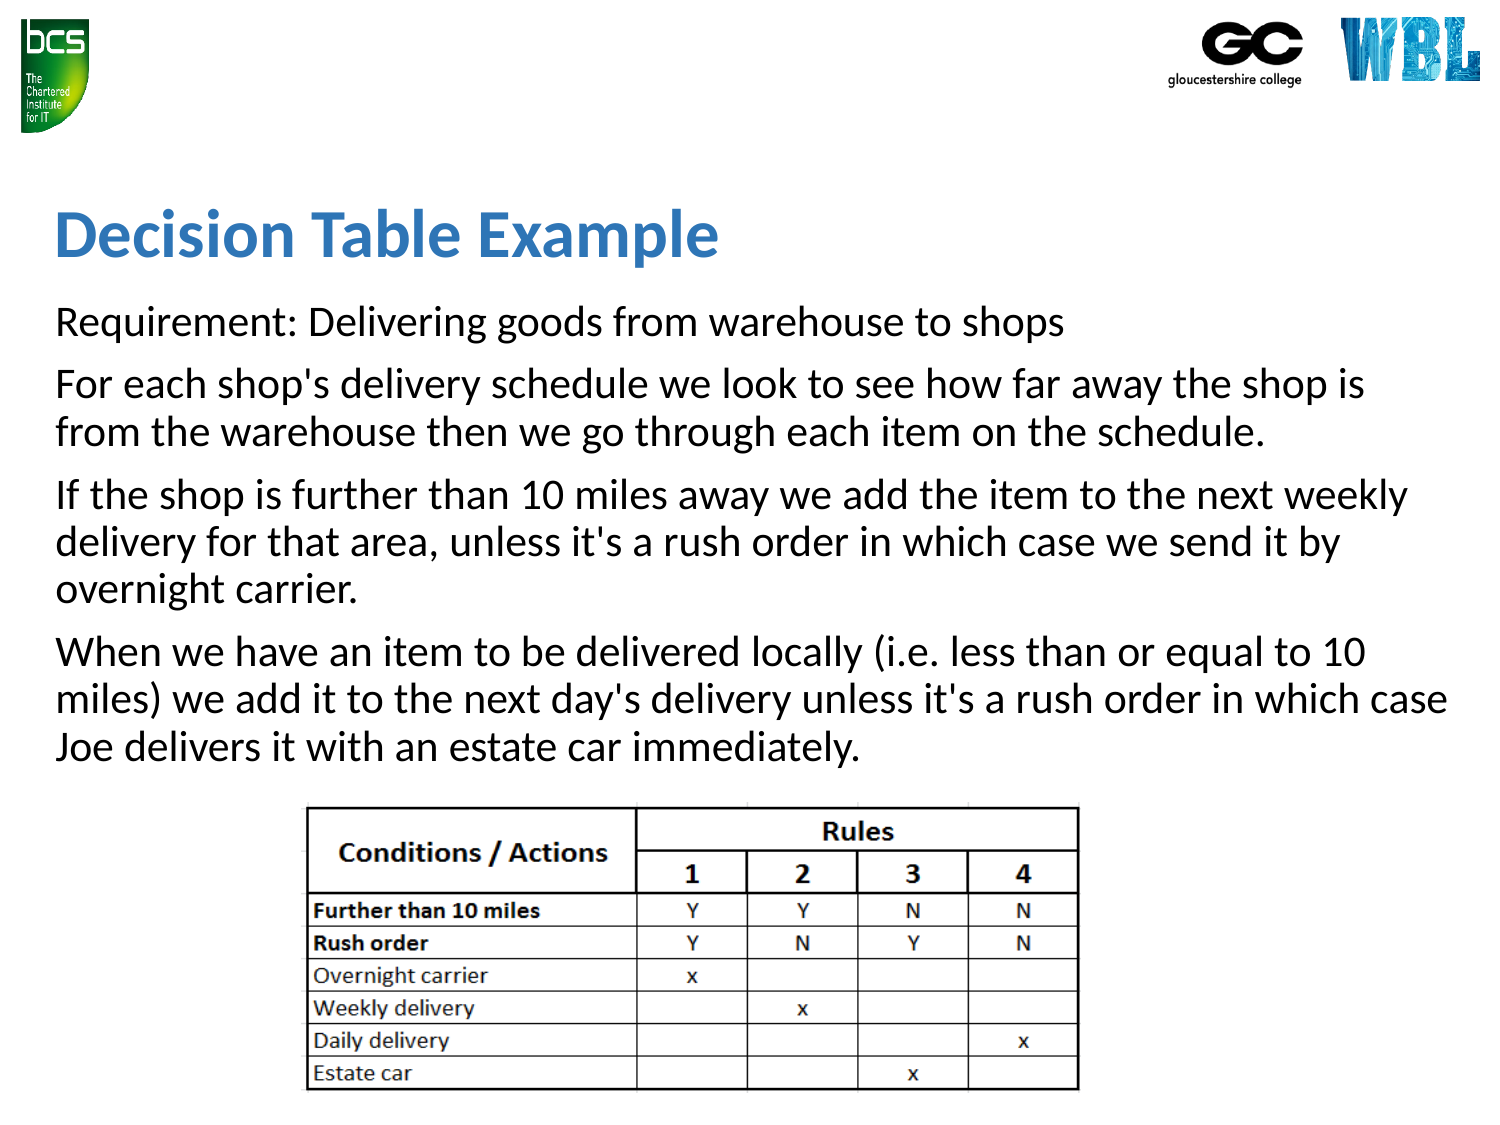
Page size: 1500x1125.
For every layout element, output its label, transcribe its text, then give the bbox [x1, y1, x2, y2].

picture [301, 801, 1081, 1093]
title Decision Table Example [39, 160, 1466, 310]
picture [1407, 43, 1415, 51]
picture [1470, 60, 1476, 67]
list Requirement: Delivering goods from warehouse to shops For each shop's delivery schedule we look to see how far away the shop is from the warehouse then we go through each item on the schedule. If the shop is further than 10 miles away we add the item to the next weekly delivery for that area, unless it's a rush order in which case we send it by overnight carrier. When we have an item to be delivered locally (i.e. less than or equal to 10 miles) we add it to the next day's delivery unless it's a rush order in which case Joe delivers it with an estate car immediately. [40, 290, 1467, 967]
picture [1452, 17, 1480, 67]
picture [1163, 16, 1306, 93]
picture [1465, 71, 1475, 77]
picture [21, 19, 89, 133]
picture [1341, 17, 1451, 81]
